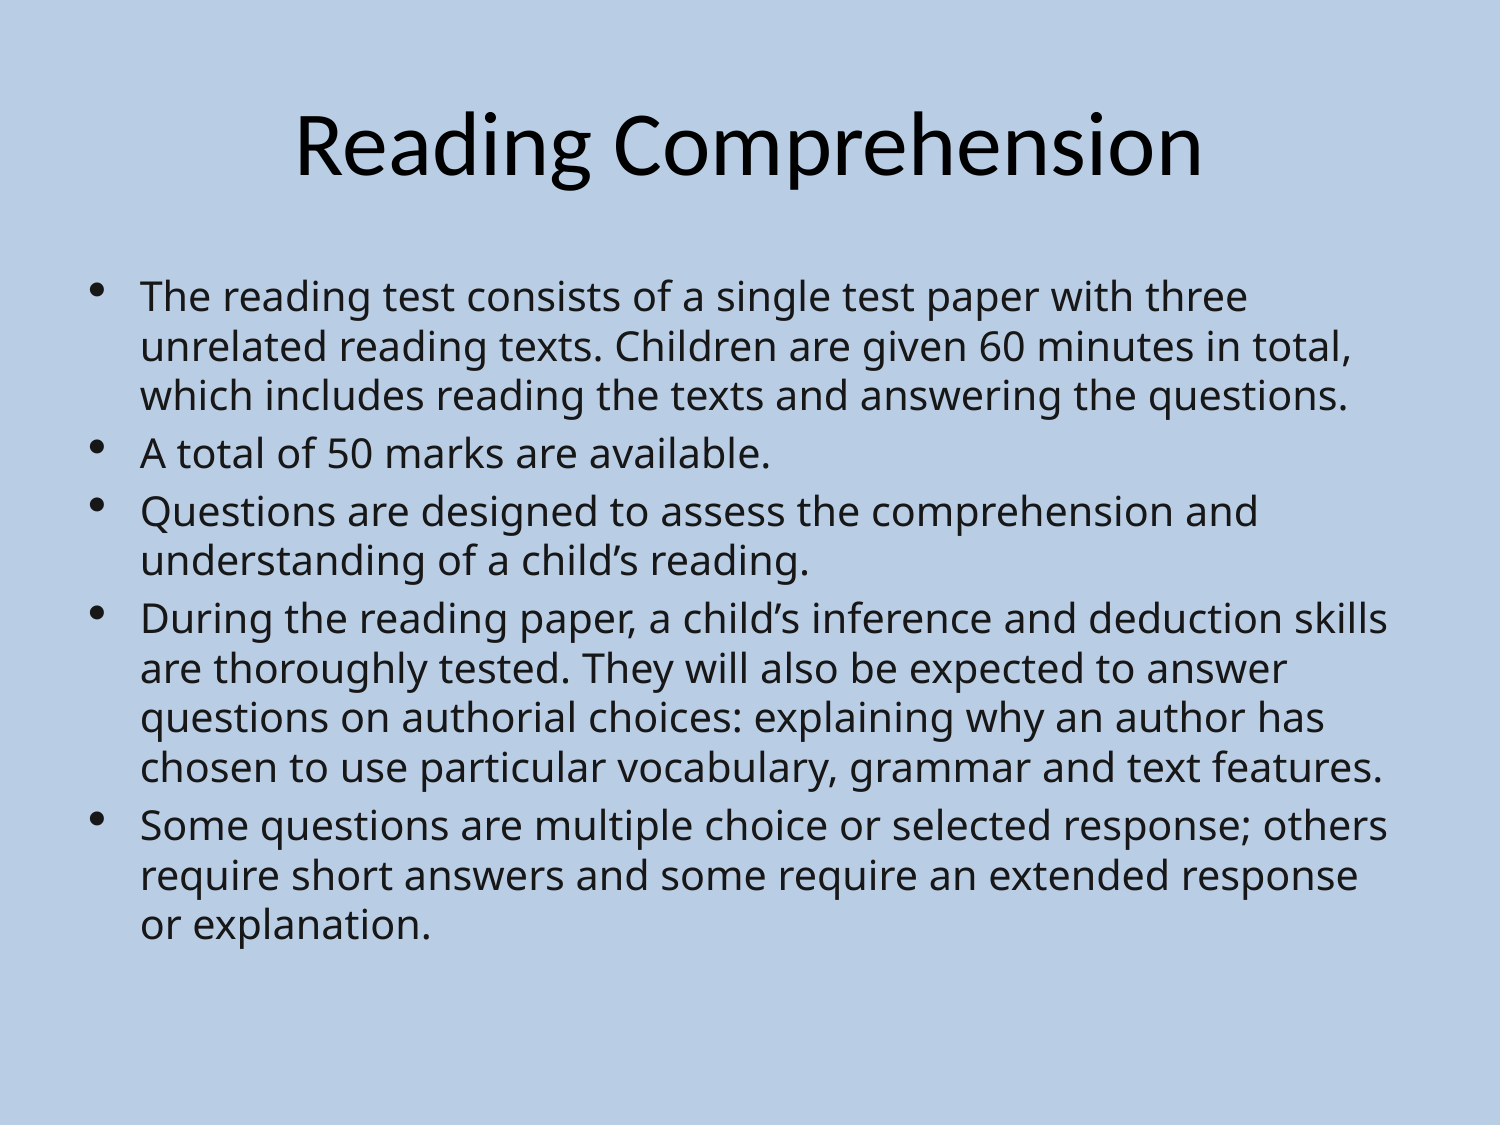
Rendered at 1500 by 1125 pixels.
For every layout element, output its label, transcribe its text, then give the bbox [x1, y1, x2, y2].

list The reading test consists of a single test paper with three unrelated reading texts. Children are given 60 minutes in total, which includes reading the texts and answering the questions. A total of 50 marks are available. Questions are designed to assess the comprehension and understanding of a child’s reading. During the reading paper, a child’s inference and deduction skills are thoroughly tested. They will also be expected to answer questions on authorial choices: explaining why an author has chosen to use particular vocabulary, grammar and text features. Some questions are multiple choice or selected response; others require short answers and some require an extended response or explanation. [75, 262, 1425, 1005]
title Reading Comprehension [75, 45, 1425, 233]
